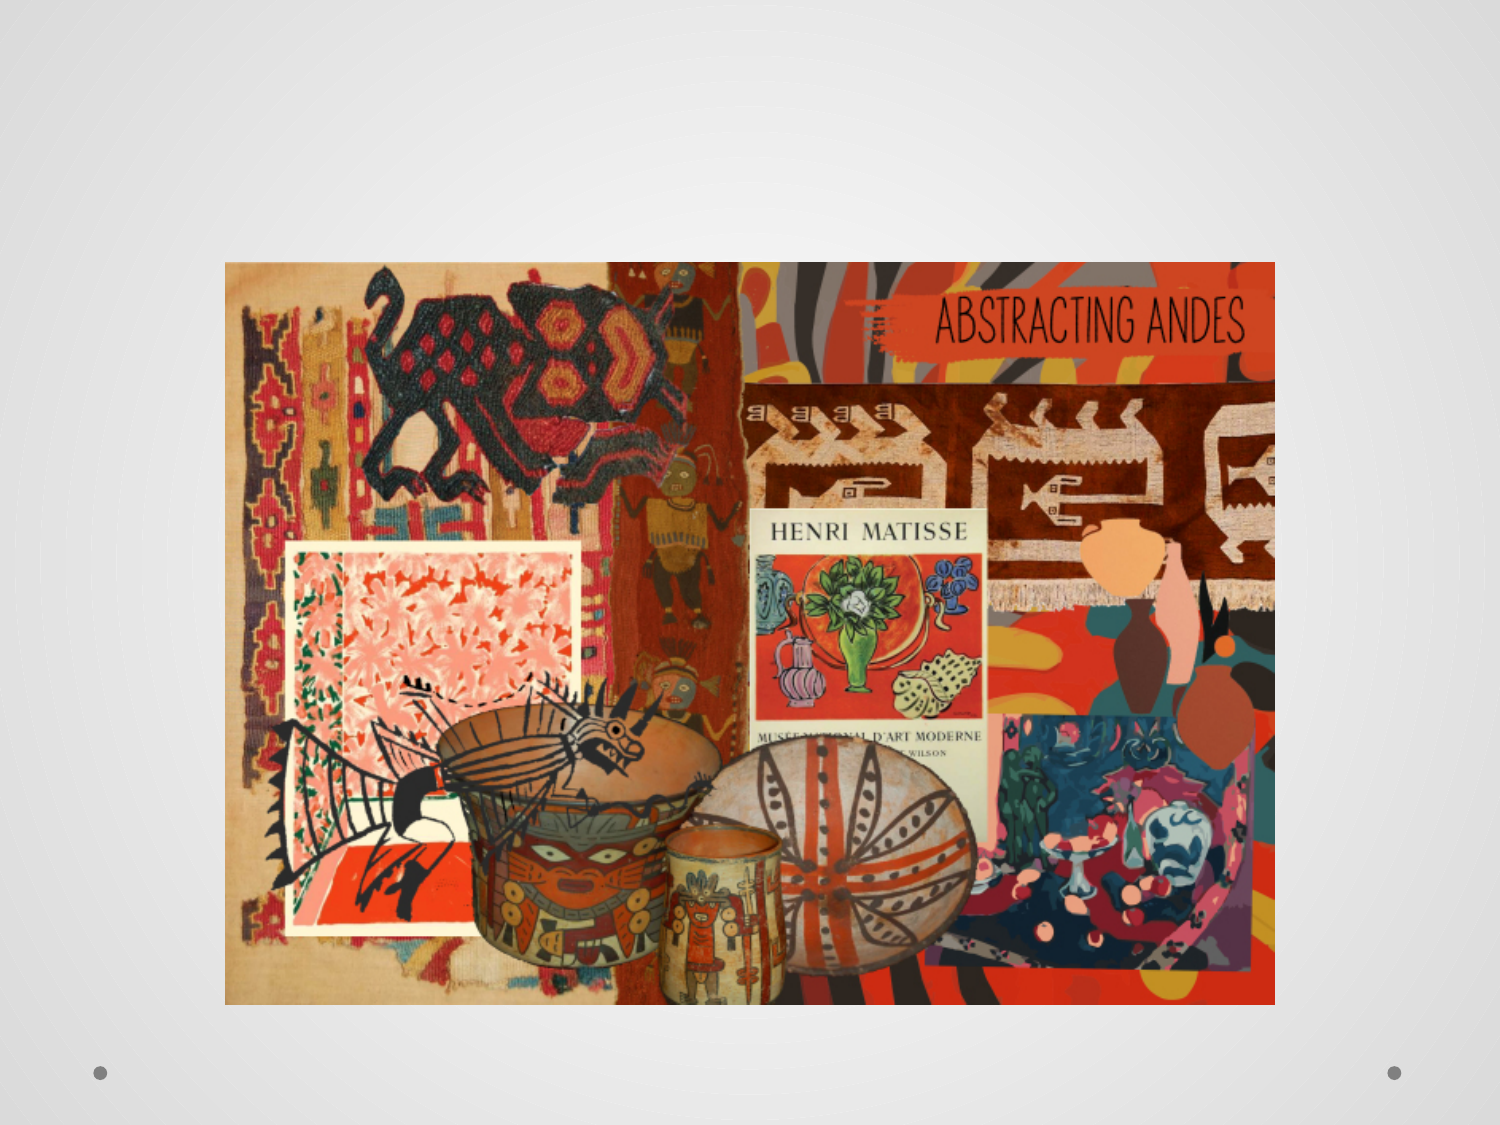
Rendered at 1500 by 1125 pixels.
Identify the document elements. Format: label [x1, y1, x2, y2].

list [225, 262, 1275, 1006]
